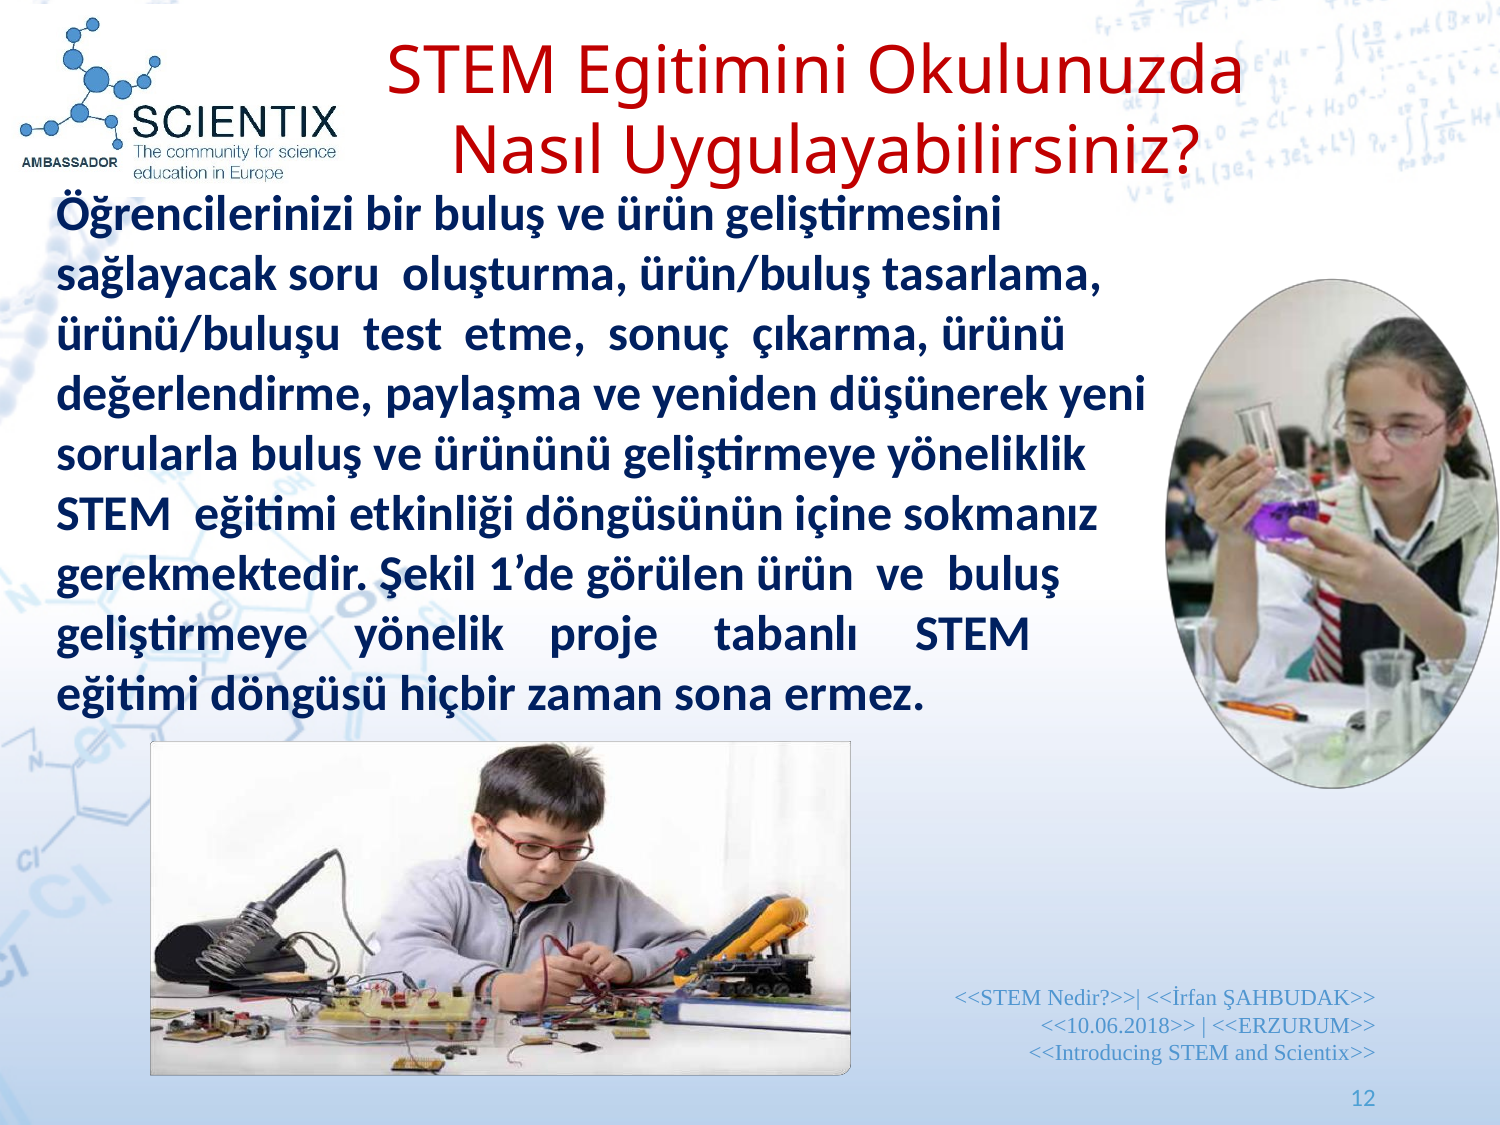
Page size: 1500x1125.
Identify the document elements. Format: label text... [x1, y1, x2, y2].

text_box STEM Egitimini Okulunuzda Nasıl Uygulayabilirsiniz? [371, 19, 1263, 194]
picture [0, 0, 1500, 1125]
text_box Öğrencilerinizi bir buluş ve ürün geliştirmesini sağlayacak soru oluşturma, ürün/buluş tasarlama, ürünü/buluşu test etme, sonuç çıkarma, ürünü değerlendirme, paylaşma ve yeniden düşünerek yeni sorularla buluş ve ürününü geliştirmeye yöneliklik STEM eğitimi etkinliği döngüsünün içine sokmanız gerekmektedir. Şekil 1’de görülen ürün ve buluş geliştirmeye yönelik proje tabanlı STEM eğitimi döngüsü hiçbir zaman sona ermez. [41, 172, 1165, 728]
